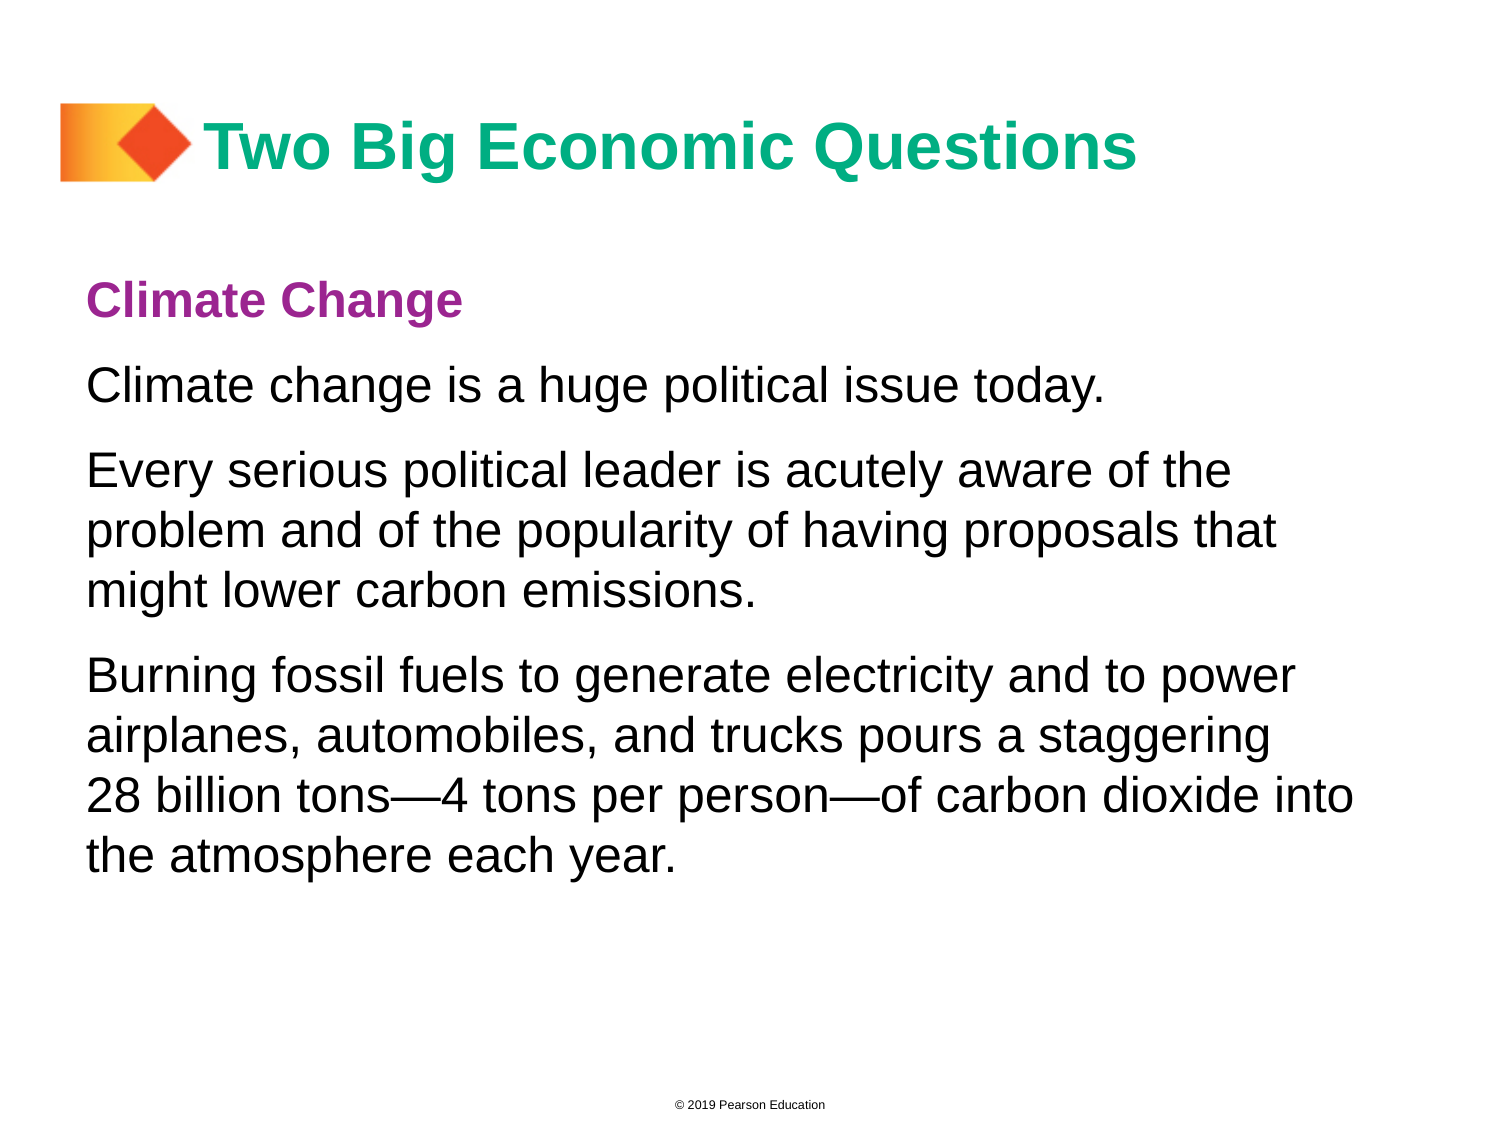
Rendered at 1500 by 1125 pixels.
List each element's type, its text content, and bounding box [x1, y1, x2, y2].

list Climate Change Climate change is a huge political issue today. Every serious political leader is acutely aware of the problem and of the popularity of having proposals that might lower carbon emissions. Burning fossil fuels to generate electricity and to power airplanes, automobiles, and trucks pours a staggering 28 billion tons—4 tons per person—of carbon dioxide into the atmosphere each year. [59, 259, 1410, 1003]
title Two Big Economic Questions [188, 50, 1364, 236]
picture [59, 102, 188, 184]
